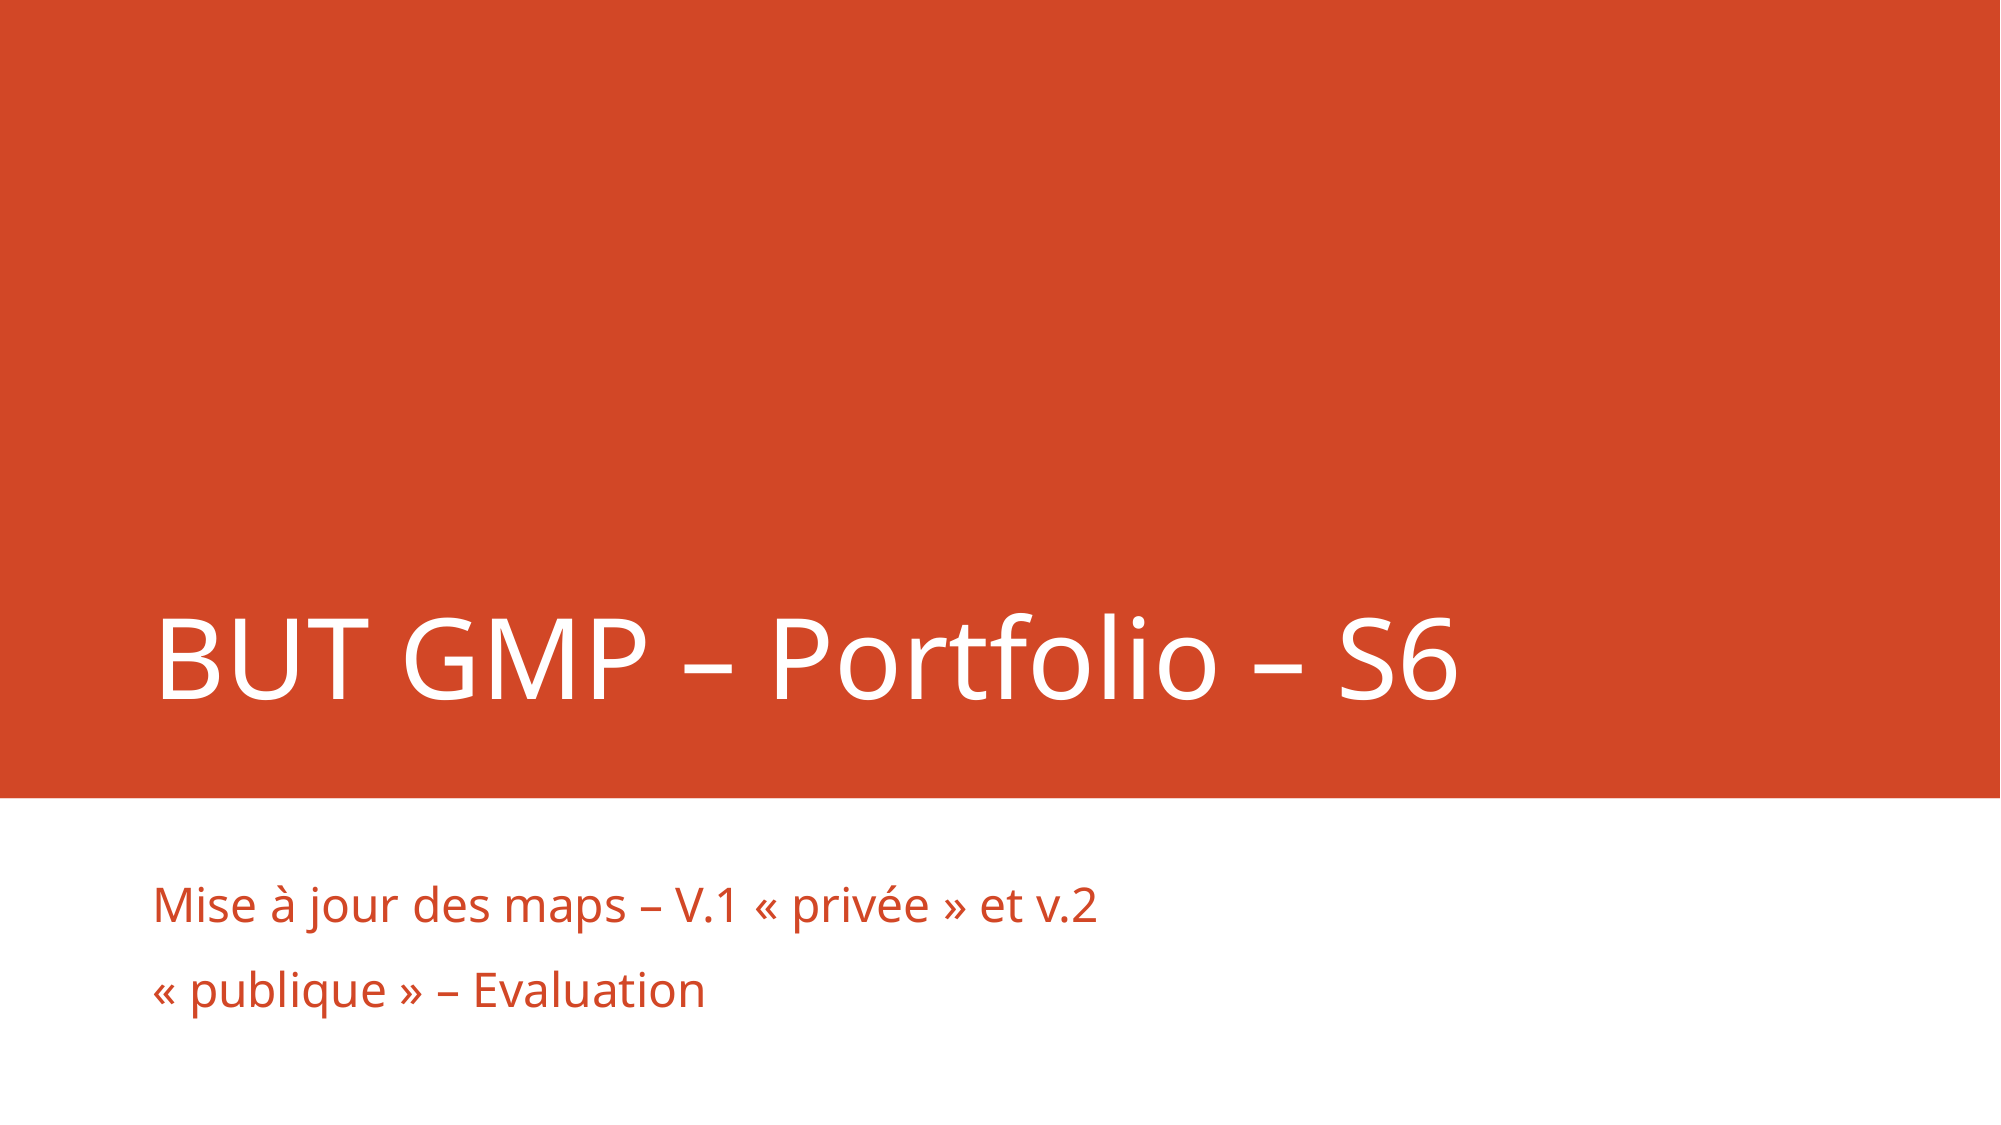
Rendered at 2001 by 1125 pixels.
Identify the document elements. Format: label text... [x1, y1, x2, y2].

title BUT GMP – Portfolio – S6 [137, 338, 1863, 730]
subtitle Mise à jour des maps – V.1 « privée » et v.2 « publique » – Evaluation [137, 838, 1238, 1025]
